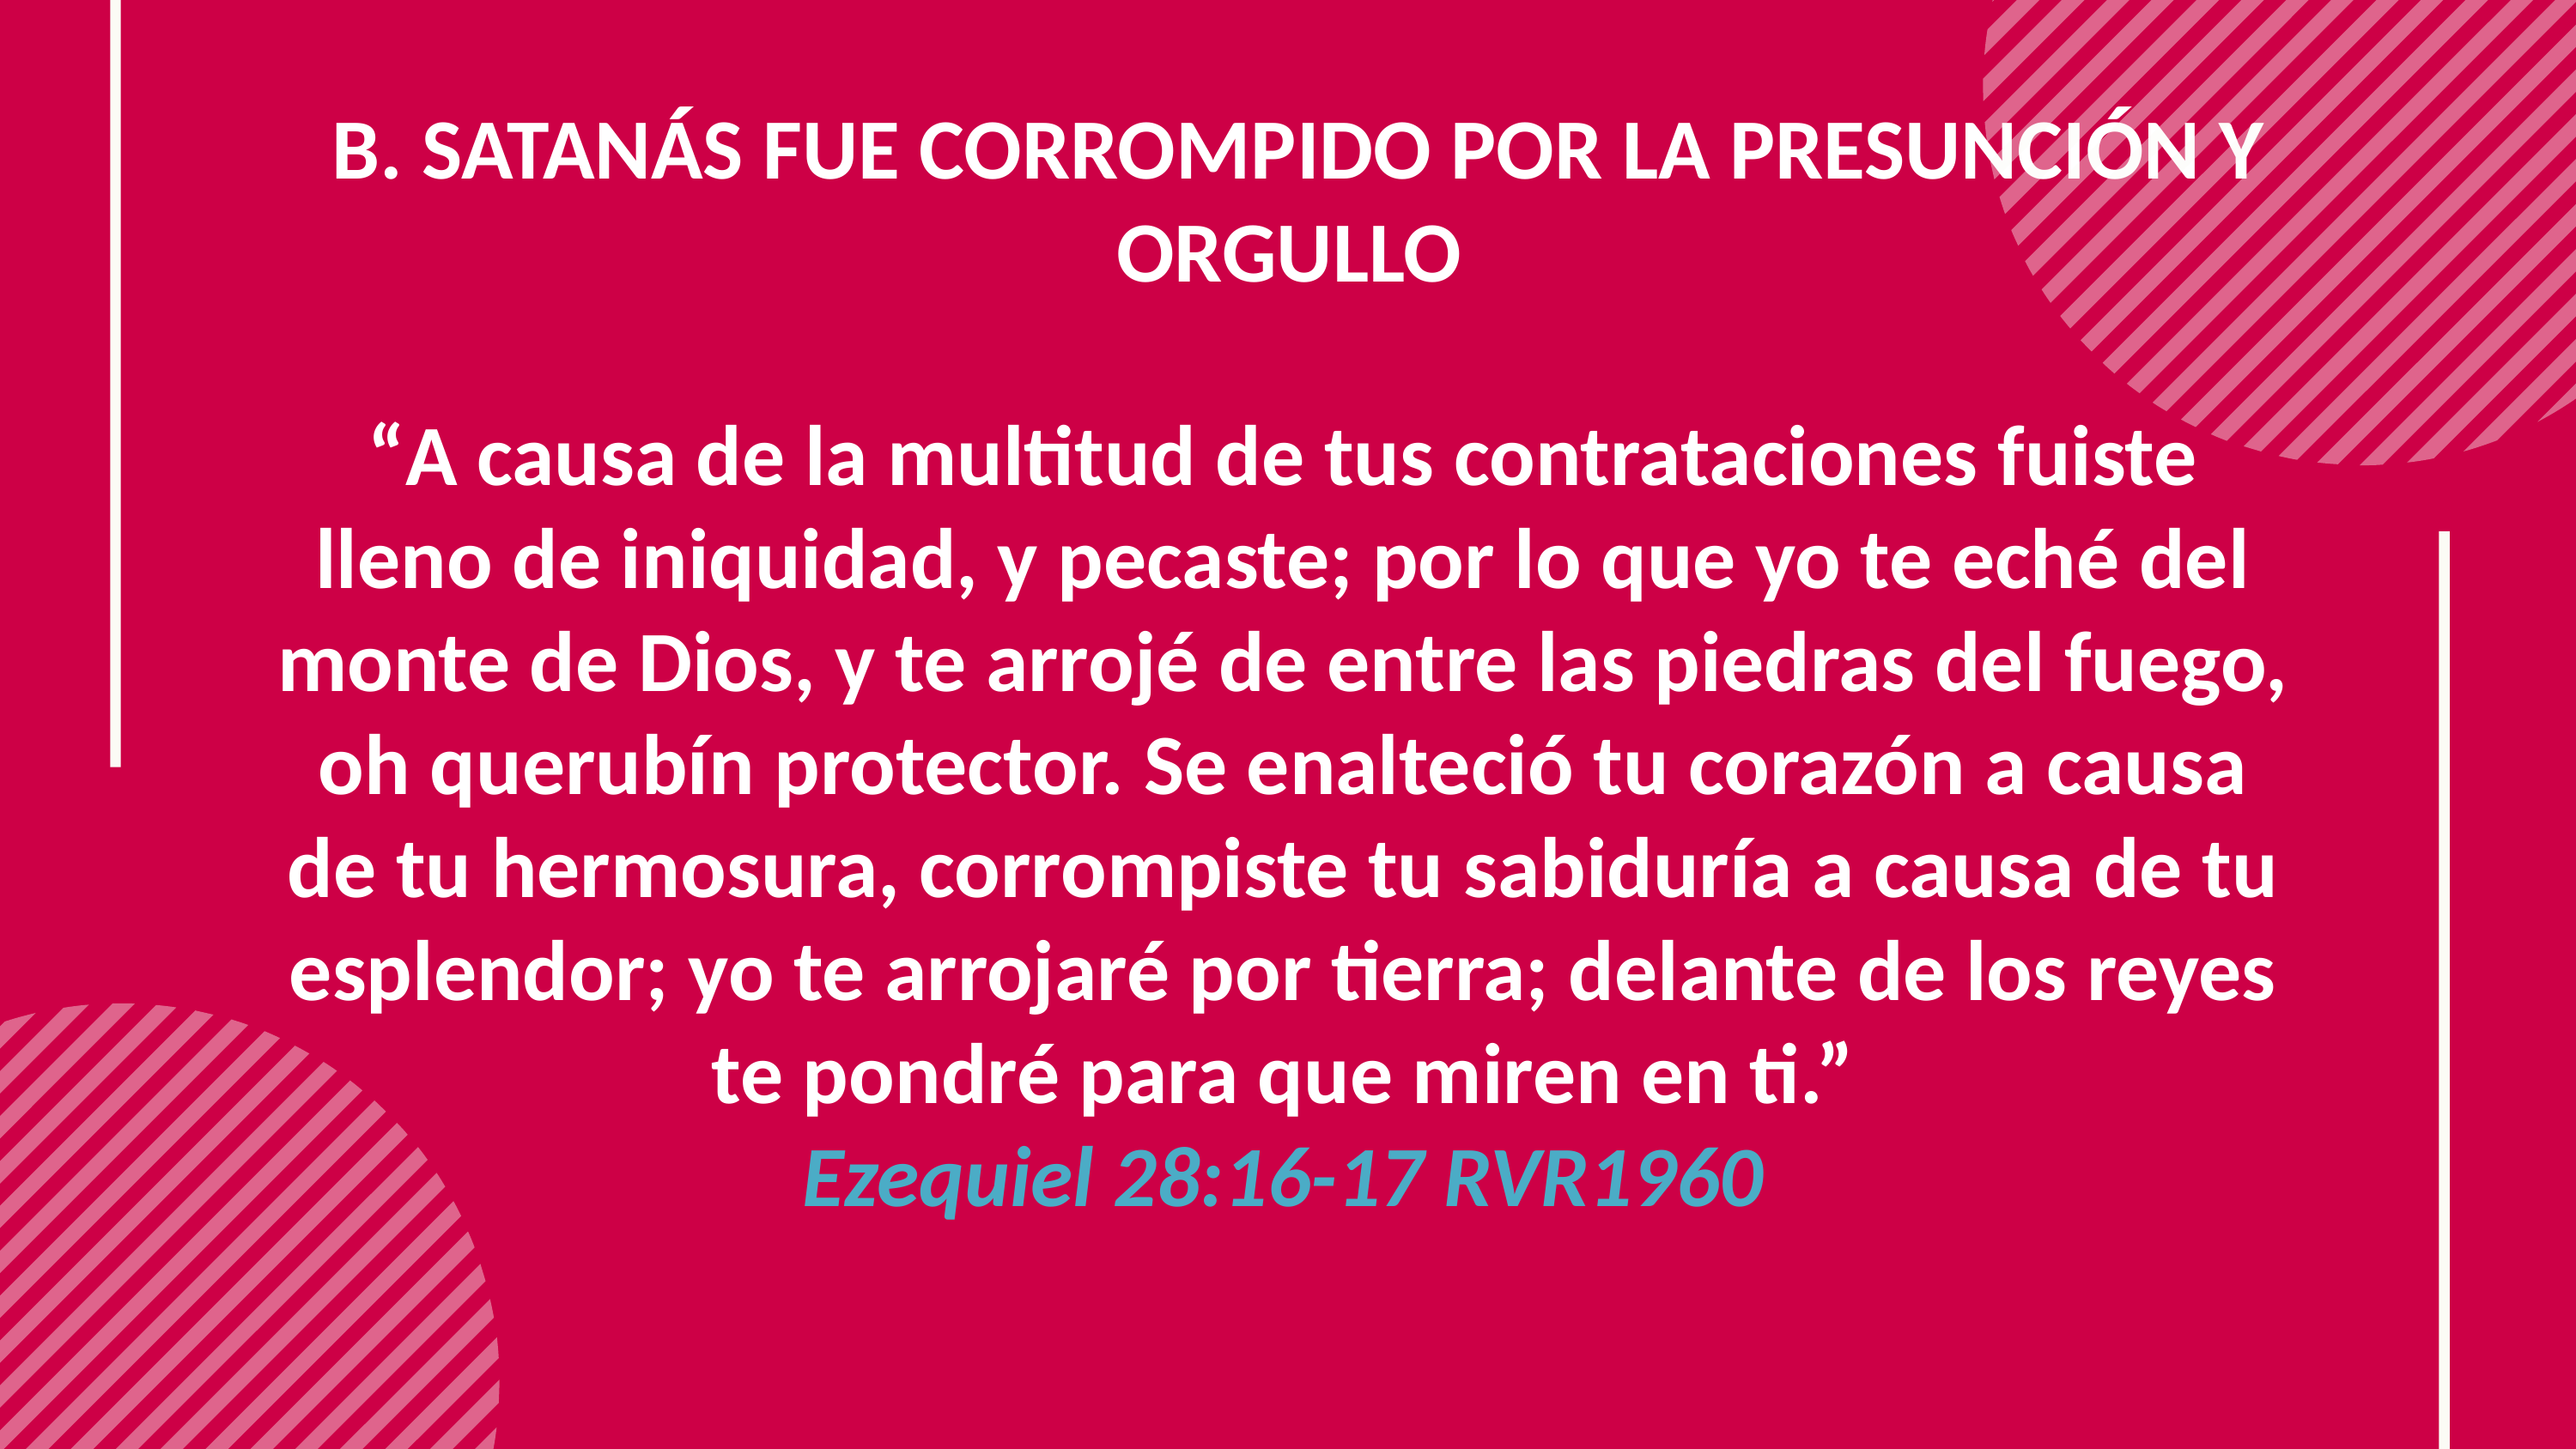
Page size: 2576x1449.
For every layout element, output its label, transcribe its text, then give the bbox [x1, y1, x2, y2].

text_box “A causa de la multitud de tus contrataciones fuiste lleno de iniquidad, y pecaste; por lo que yo te eché del monte de Dios, y te arrojé de entre las piedras del fuego, oh querubín protector. Se enalteció tu corazón a causa de tu hermosura, corrompiste tu sabiduría a causa de tu esplendor; yo te arrojaré por tierra; delante de los reyes te pondré para que miren en ti.” Ezequiel 28:16-17 RVR1960 [258, 393, 2309, 1230]
text_box [2439, 530, 2450, 1449]
text_box [110, 0, 121, 767]
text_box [0, 1003, 500, 1449]
text_box B. SATANÁS FUE CORROMPIDO POR LA PRESUNCIÓN Y ORGULLO [295, 87, 1978, 306]
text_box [1983, 0, 2576, 466]
